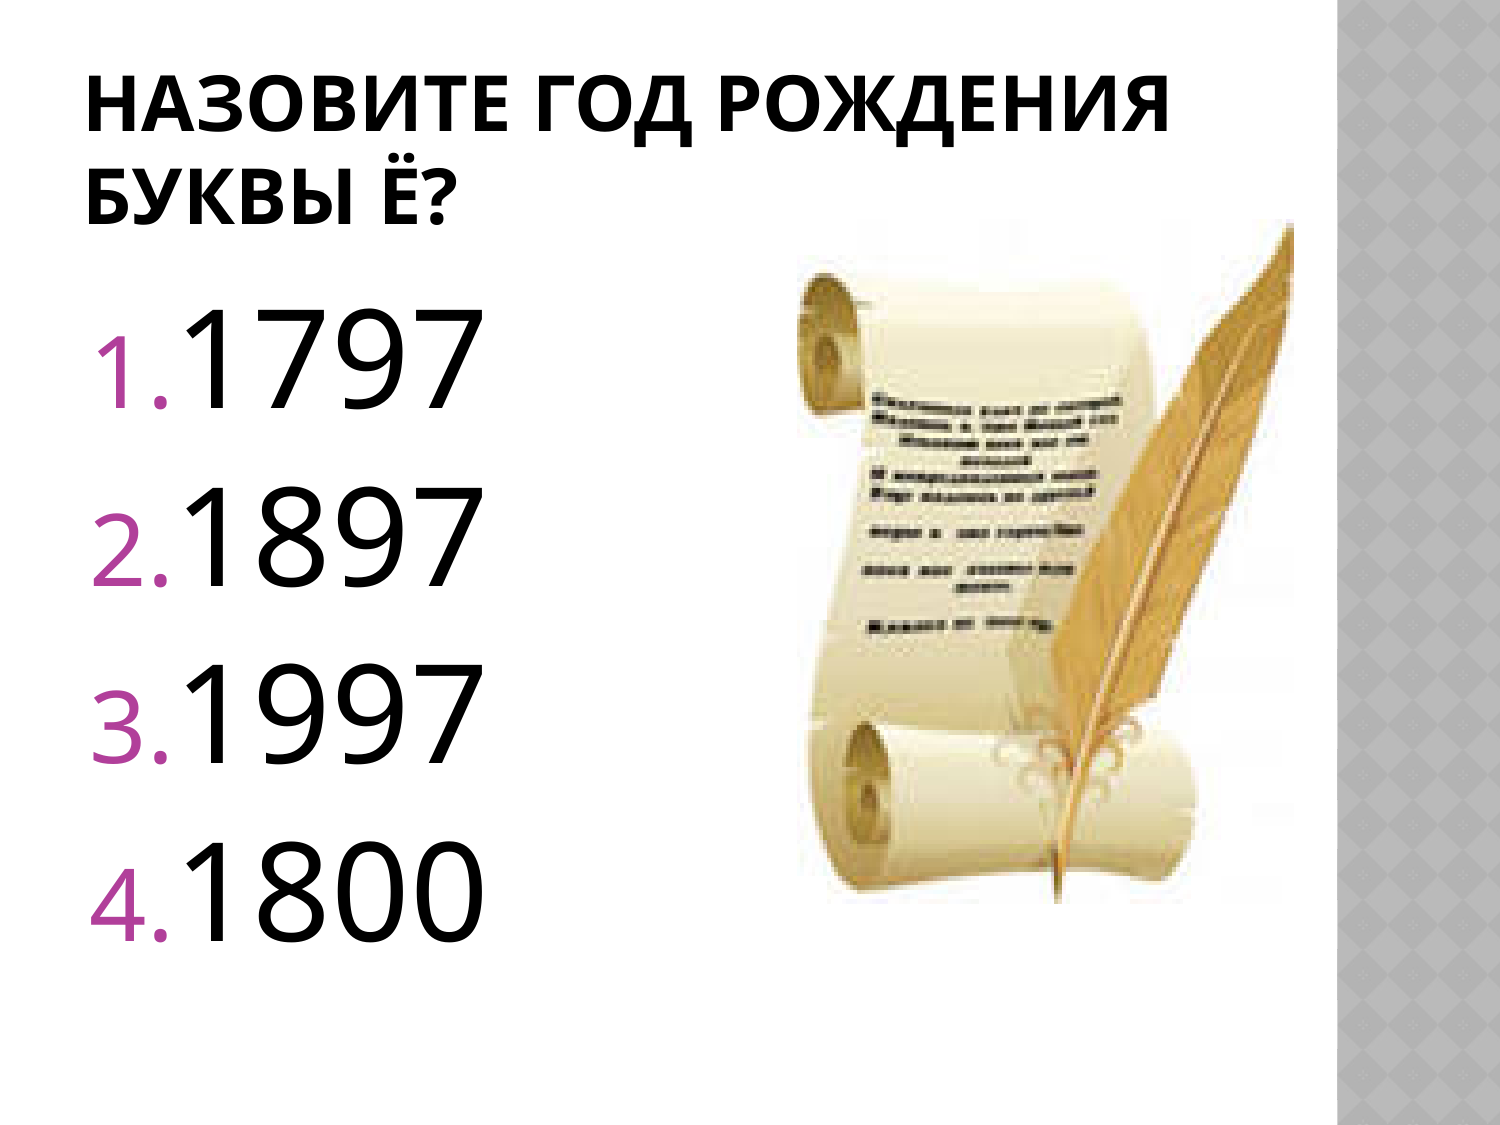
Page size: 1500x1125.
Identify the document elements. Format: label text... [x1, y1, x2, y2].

picture [796, 219, 1294, 904]
title Назовите год рождения буквы Ё? [75, 52, 1263, 240]
list 1797 1897 1997 1800 [75, 264, 1263, 1059]
